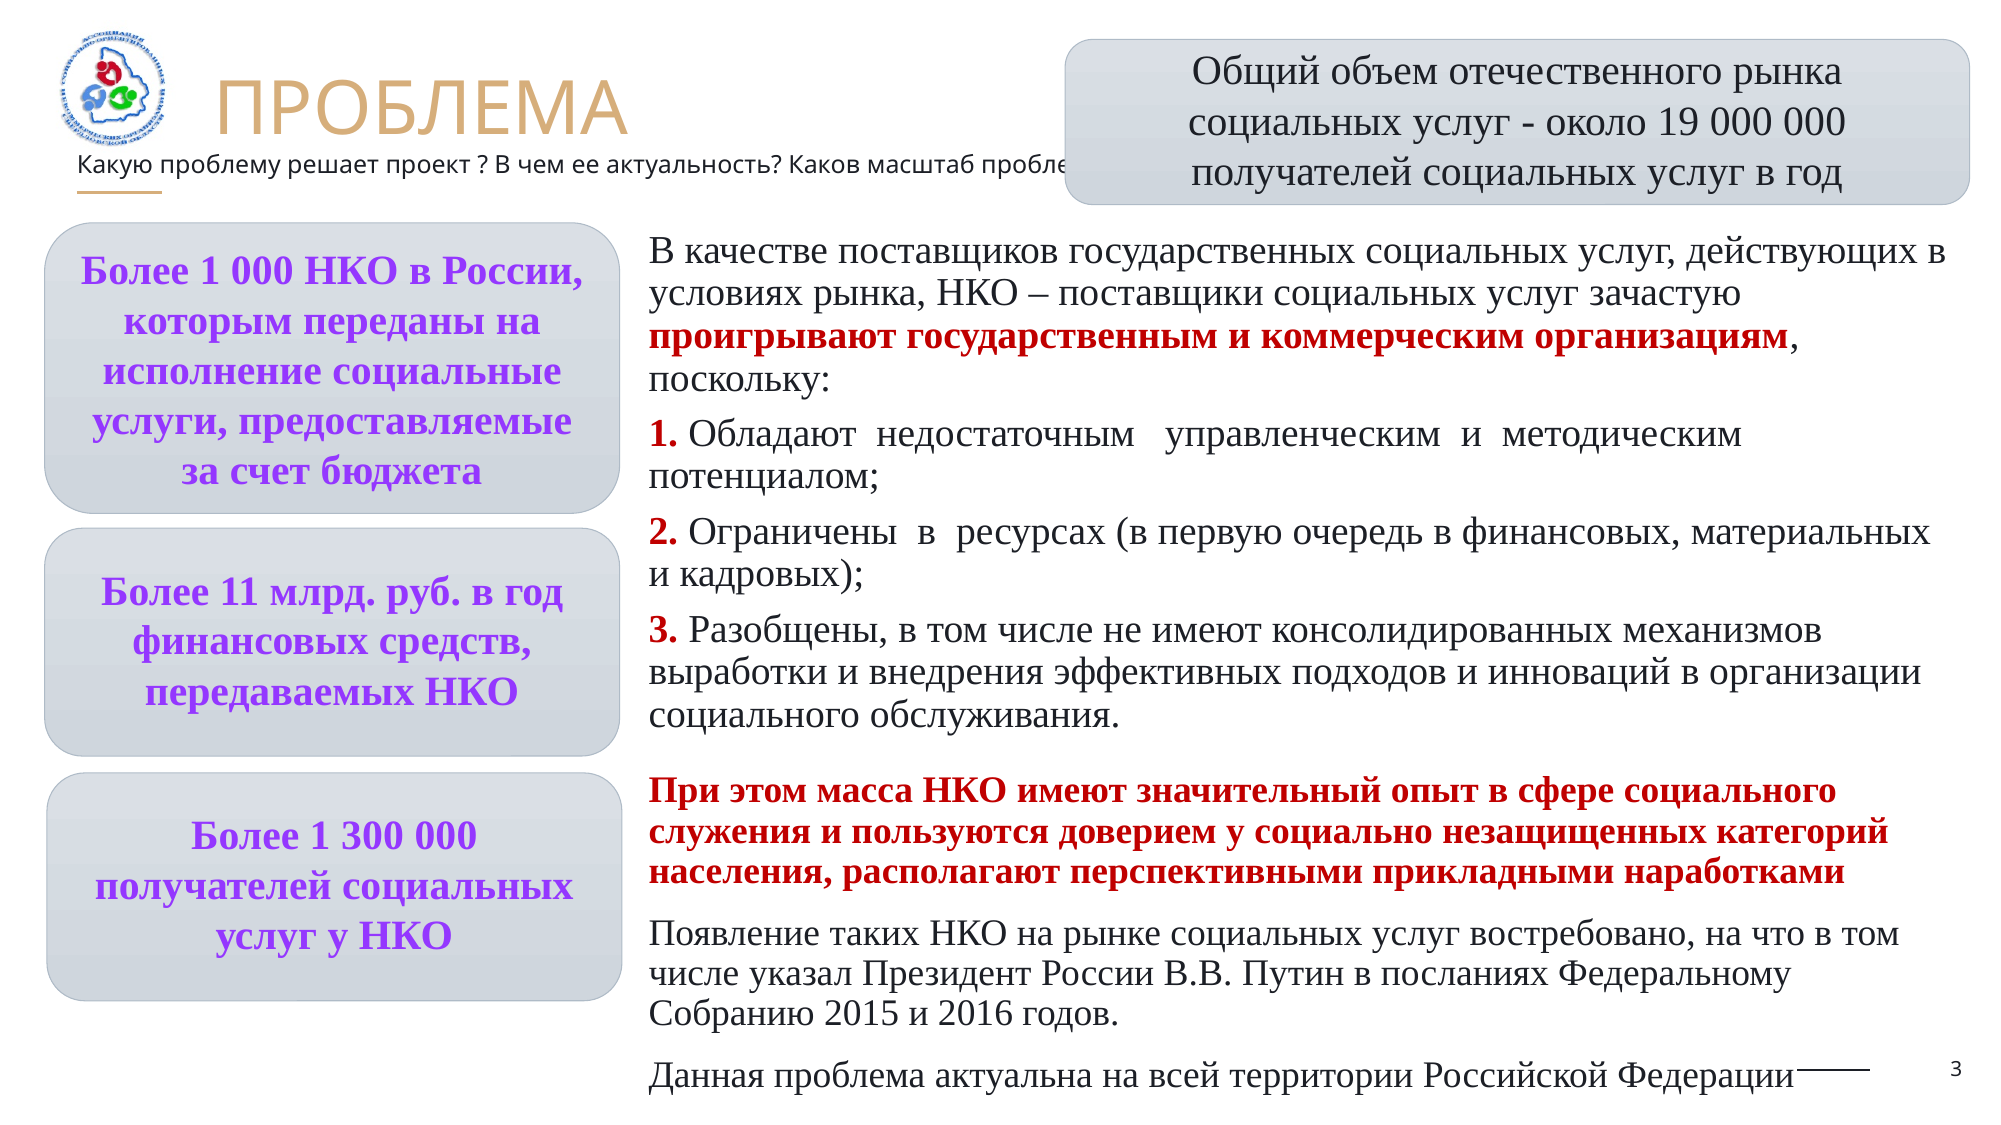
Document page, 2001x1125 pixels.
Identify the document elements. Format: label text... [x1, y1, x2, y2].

list В качестве поставщиков государственных социальных услуг, действующих в условиях рынка, НКО – поставщики социальных услуг зачастую проигрывают государственным и коммерческим организациям, поскольку: 1. Обладают недостаточным управленческим и методическим потенциалом; 2. Ограничены в ресурсах (в первую очередь в финансовых, материальных и кадровых); 3. Разобщены, в том числе не имеют консолидированных механизмов выработки и внедрения эффективных подходов и инноваций в организации социального обслуживания. При этом масса НКО имеют значительный опыт в сфере социального служения и пользуются доверием у социально незащищенных категорий населения, располагают перспективными прикладными наработками Появление таких НКО на рынке социальных услуг востребовано, на что в том числе указал Президент России В.В. Путин в посланиях Федеральному Собранию 2015 и 2016 годов. Данная проблема актуальна на всей территории Российской Федерации [619, 221, 1970, 1112]
text_box Более 11 млрд. руб. в год финансовых средств, передаваемых НКО [44, 527, 621, 757]
text_box Более 1 000 НКО в России, которым переданы на исполнение социальные услуги, предоставляемые за счет бюджета [44, 222, 621, 514]
title Какую проблему решает проект ? В чем ее актуальность? Каков масштаб проблемы? [76, 152, 1064, 180]
list Проблема [182, 70, 1064, 152]
text_box Общий объем отечественного рынка социальных услуг - около 19 000 000 получателей социальных услуг в год [1064, 38, 1971, 206]
text_box Более 1 300 000 получателей социальных услуг у НКО [46, 772, 623, 1002]
picture [44, 20, 182, 153]
